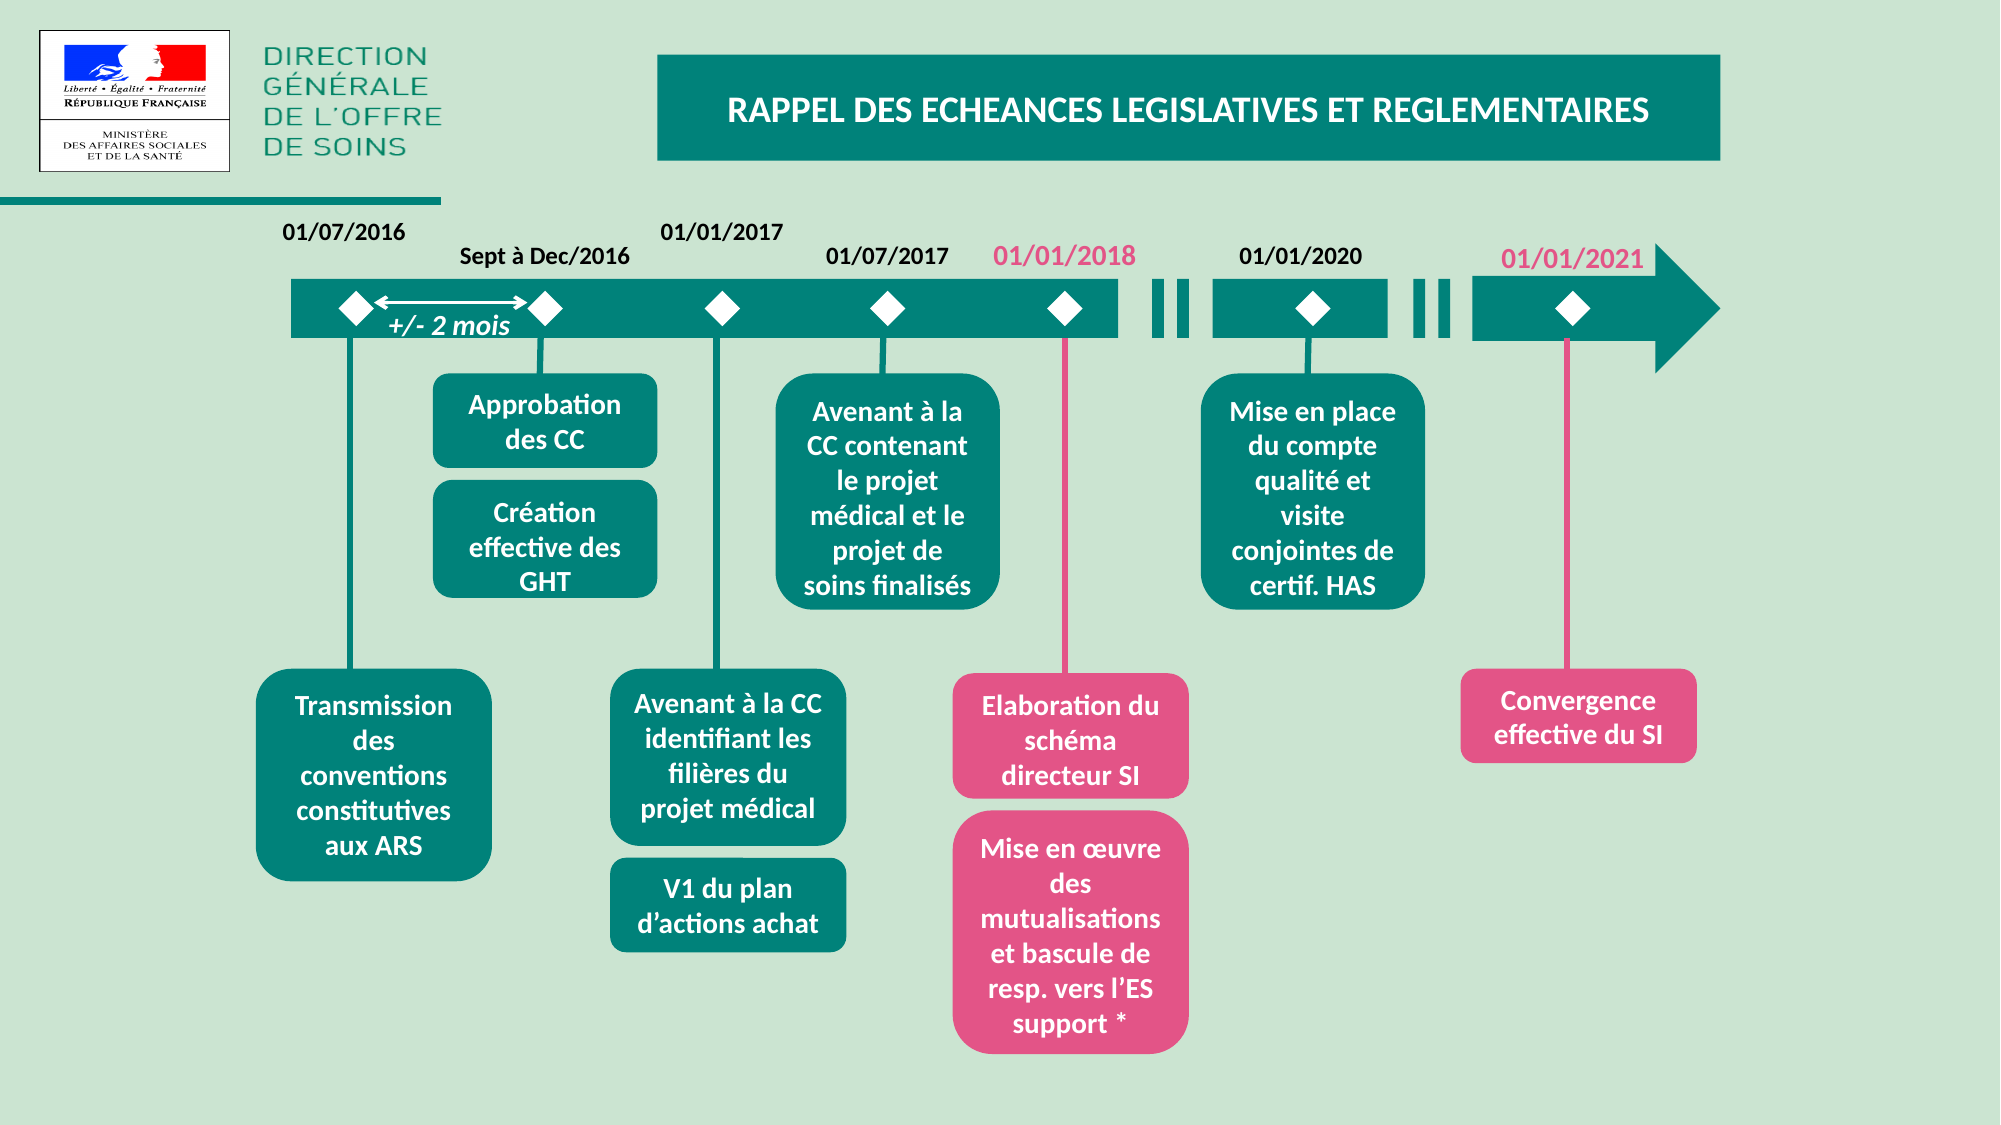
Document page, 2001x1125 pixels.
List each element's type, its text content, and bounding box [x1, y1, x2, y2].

text_box 01/01/2017 [633, 208, 811, 253]
text_box 01/01/2021 [1484, 231, 1662, 282]
text_box 01/07/2016 [255, 208, 433, 253]
text_box [1412, 278, 1426, 339]
text_box 01/01/2020 [1212, 231, 1390, 277]
text_box Elaboration du schéma directeur SI [951, 672, 1190, 800]
text_box Sept à Dec/2016 [444, 231, 646, 277]
text_box [868, 289, 907, 328]
text_box RAPPEL DES ECHEANCES LEGISLATIVES ET REGLEMENTAIRES [656, 53, 1721, 162]
text_box [336, 289, 373, 328]
text_box Approbation des CC [431, 372, 659, 469]
text_box [1151, 278, 1165, 339]
text_box Avenant à la CC identifiant les filières du projet médical [609, 667, 848, 847]
text_box [1212, 278, 1389, 339]
text_box [1471, 248, 1722, 376]
text_box [703, 289, 742, 328]
text_box [290, 278, 1119, 339]
text_box [1045, 289, 1085, 328]
text_box V1 du plan d’actions achat [609, 856, 848, 954]
text_box 01/01/2018 [976, 229, 1154, 279]
text_box Convergence effective du SI [1459, 667, 1698, 765]
text_box Mise en œuvre des mutualisations et bascule de resp. vers l’ES support * [951, 809, 1190, 1056]
text_box Mise en place du compte qualité et visite conjointes de certif. HAS [1199, 372, 1427, 611]
text_box [1293, 289, 1333, 328]
text_box [535, 289, 555, 299]
text_box +/- 2 mois [373, 299, 587, 350]
picture [39, 30, 230, 172]
picture [244, 22, 482, 201]
text_box [1176, 278, 1190, 339]
text_box 01/07/2017 [799, 231, 976, 277]
text_box [1437, 278, 1451, 339]
text_box [1553, 289, 1592, 328]
text_box Avenant à la CC contenant le projet médical et le projet de soins finalisés [774, 372, 1001, 611]
text_box Création effective des GHT [431, 478, 659, 599]
text_box Transmission des conventions constitutives aux ARS [254, 667, 494, 883]
